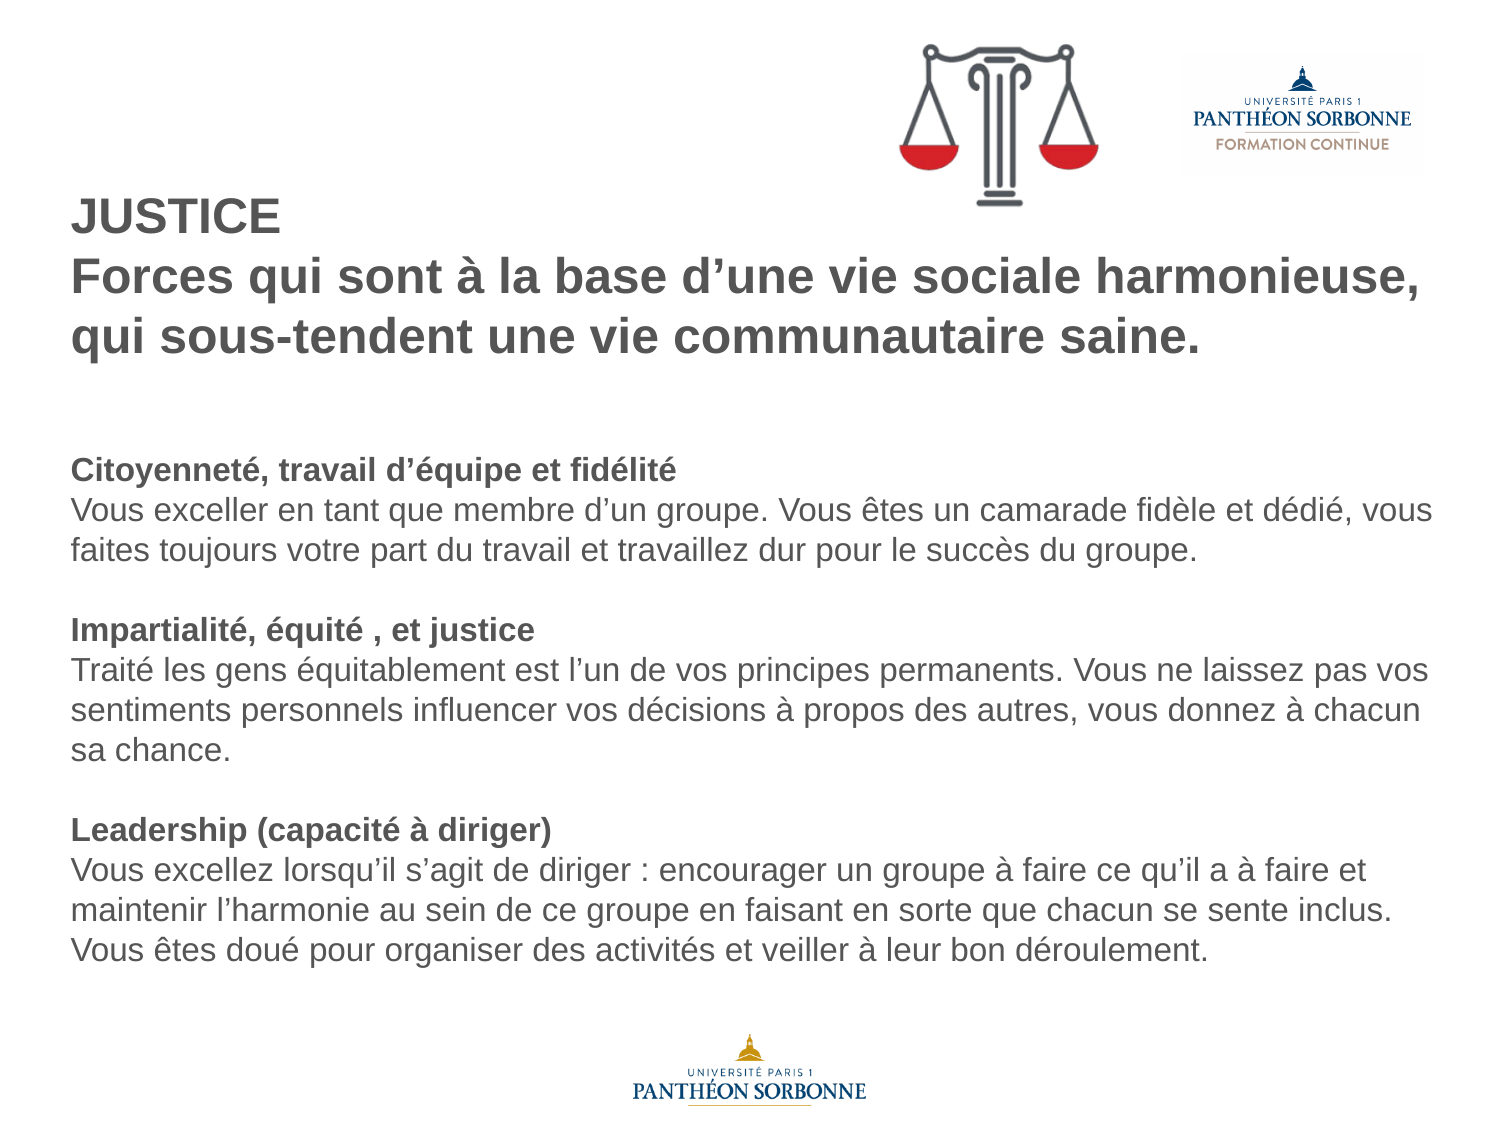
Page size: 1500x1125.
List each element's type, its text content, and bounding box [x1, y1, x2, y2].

picture [633, 1055, 866, 1106]
text_box JUSTICE Forces qui sont à la base d’une vie sociale harmonieuse, qui sous-tendent une vie communautaire saine. Citoyenneté, travail d’équipe et fidélité Vous exceller en tant que membre d’un groupe. Vous êtes un camarade fidèle et dédié, vous faites toujours votre part du travail et travaillez dur pour le succès du groupe. Impartialité, équité , et justice Traité les gens équitablement est l’un de vos principes permanents. Vous ne laissez pas vos sentiments personnels influencer vos décisions à propos des autres, vous donnez à chacun sa chance. Leadership (capacité à diriger) Vous excellez lorsqu’il s’agit de diriger : encourager un groupe à faire ce qu’il a à faire et maintenir l’harmonie au sein de ce groupe en faisant en sorte que chacun se sente inclus. Vous êtes doué pour organiser des activités et veiller à leur bon déroulement. [55, 116, 1456, 1055]
picture [1178, 52, 1425, 178]
picture [855, 14, 1124, 219]
